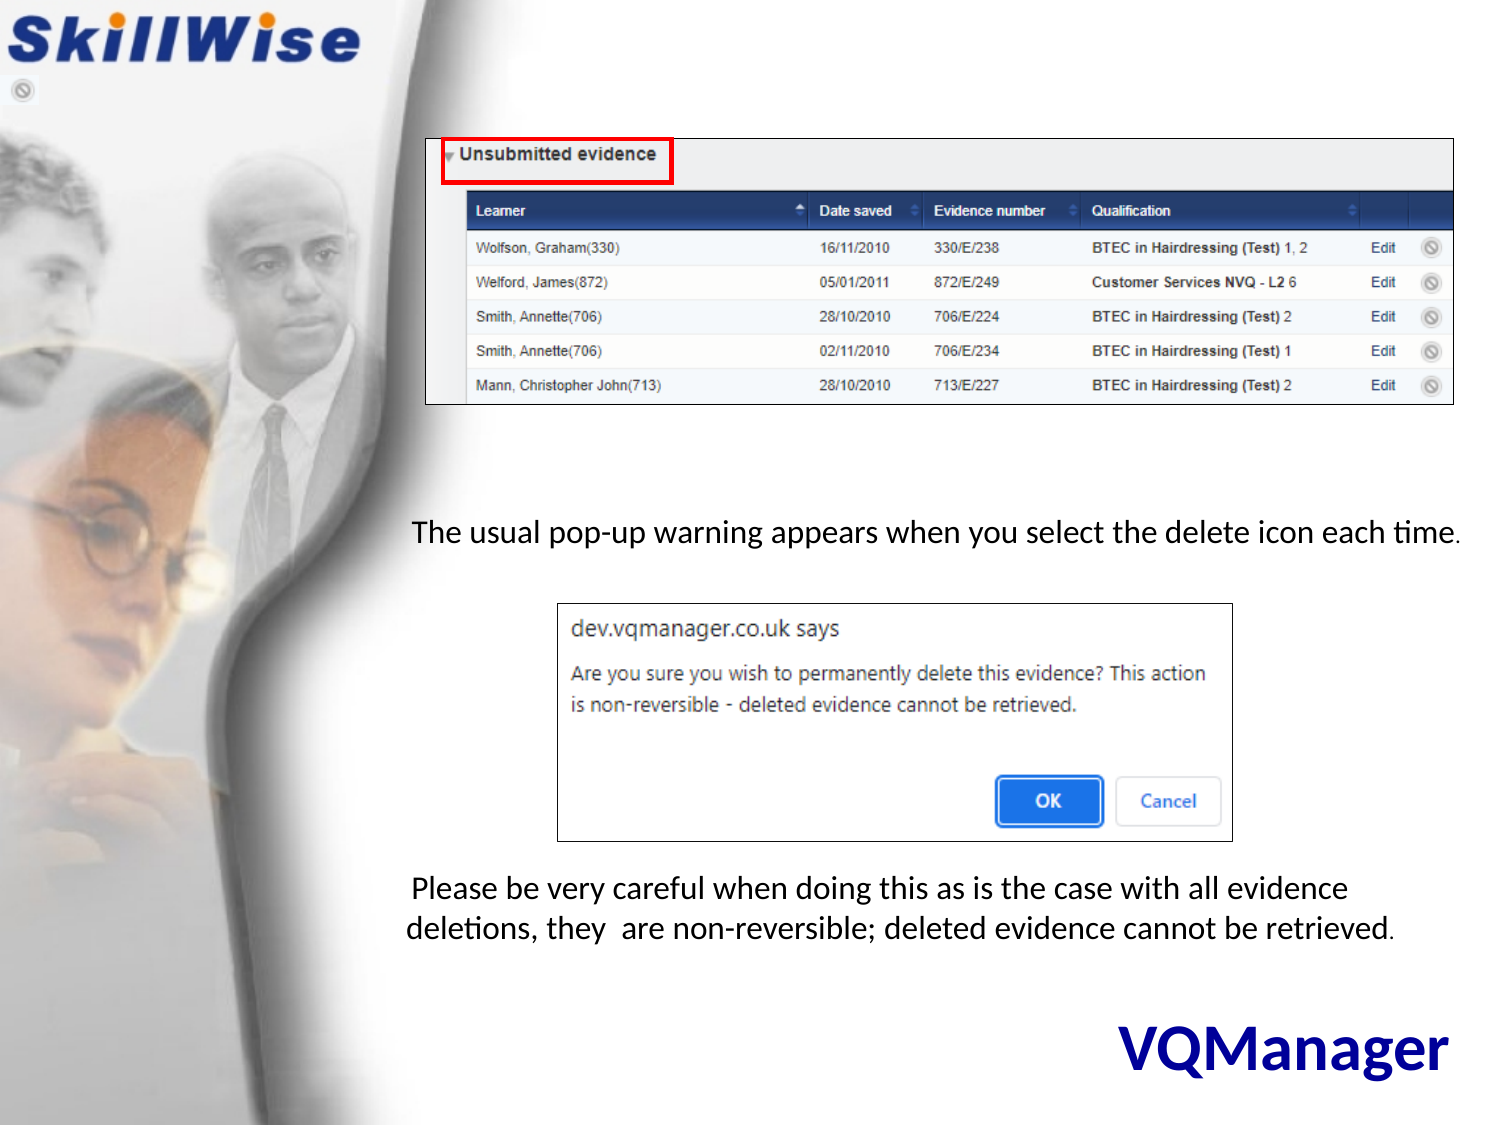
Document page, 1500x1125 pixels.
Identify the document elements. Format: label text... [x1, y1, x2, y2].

title VQManager [474, 962, 1500, 1125]
picture [0, 0, 1500, 1125]
list [425, 231, 1500, 587]
text_box The usual pop-up warning appears when you select the delete icon each time. [396, 503, 1482, 558]
text_box Please be very careful when doing this as is the case with all evidence deletions, they are non-reversible; deleted evidence cannot be retrieved. [390, 858, 1419, 954]
